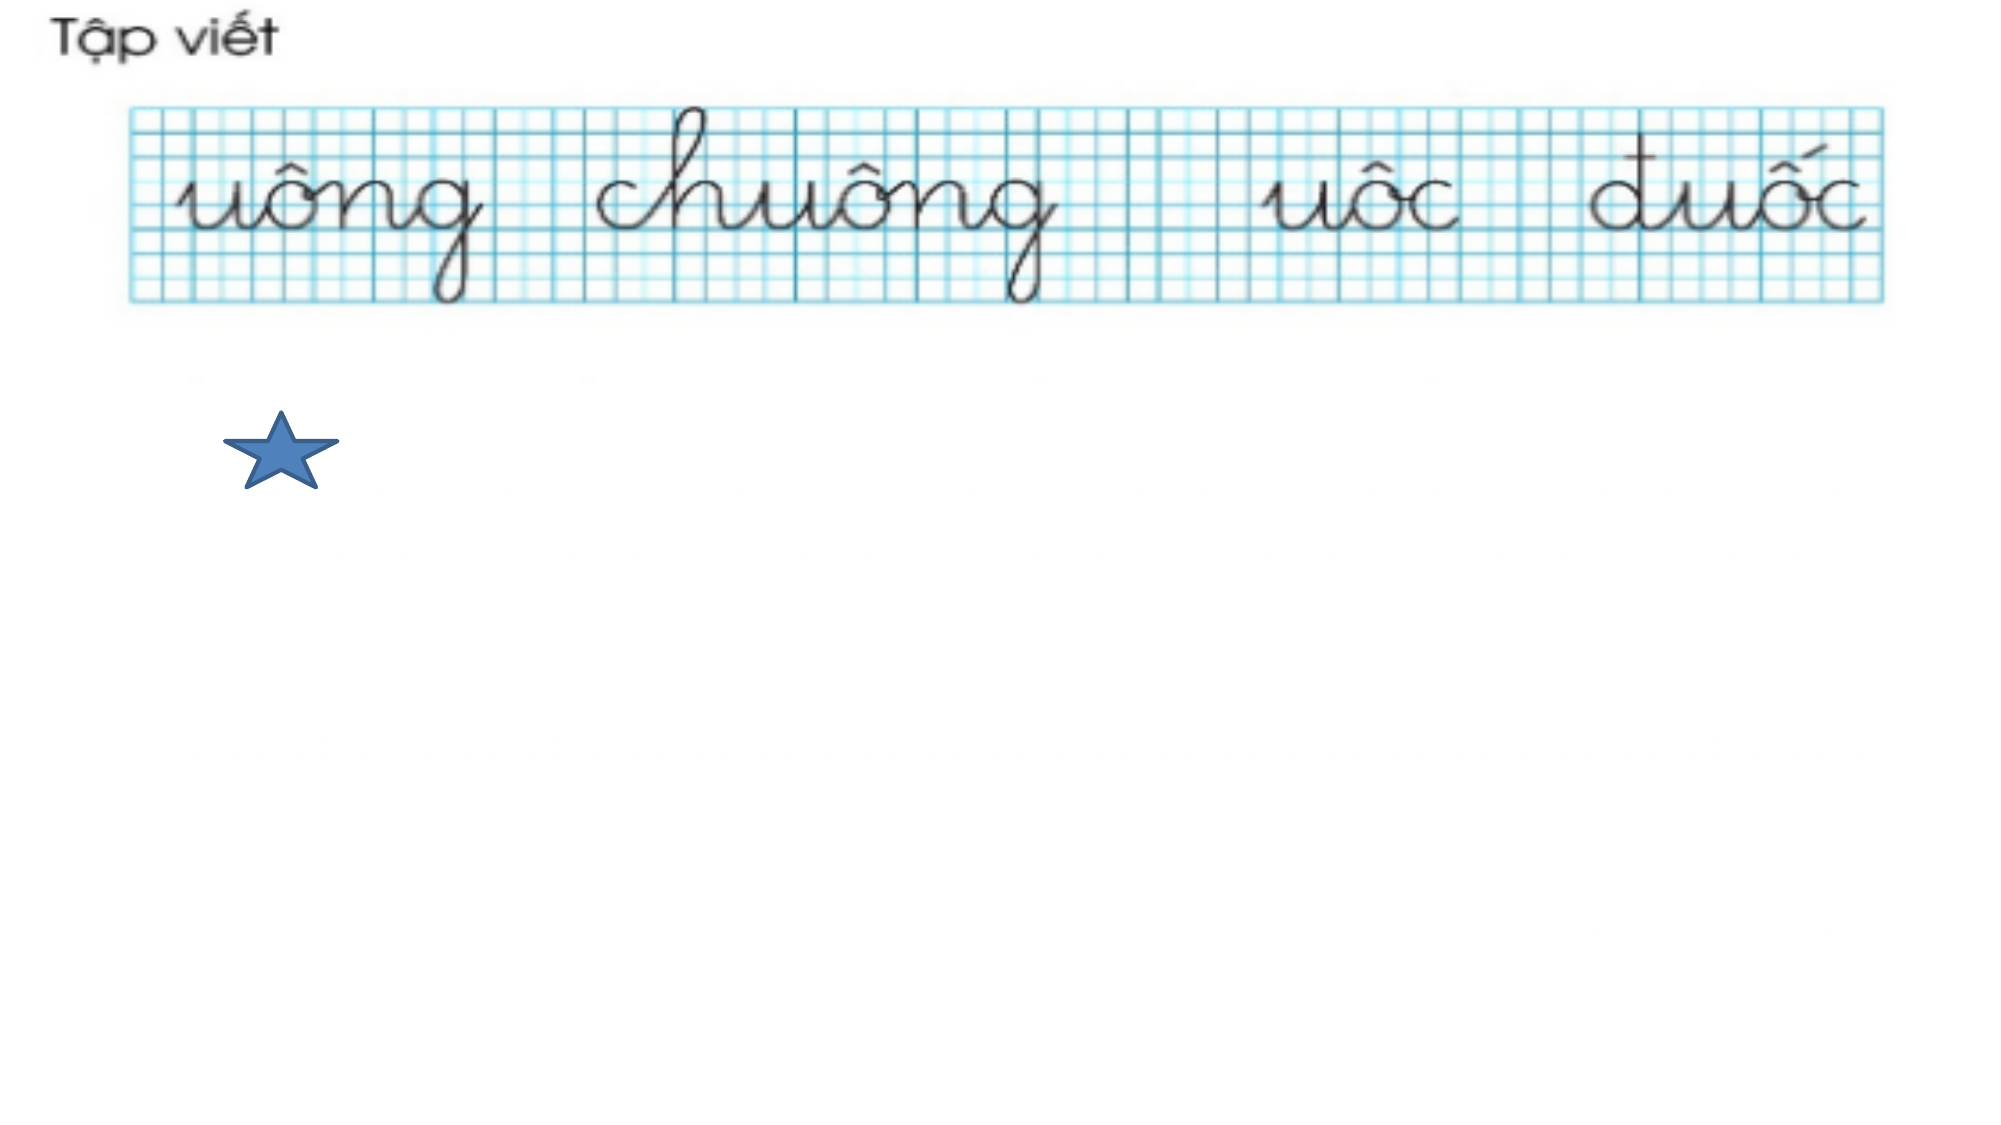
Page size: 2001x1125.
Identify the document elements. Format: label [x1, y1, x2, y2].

picture [37, 0, 2000, 351]
text_box [187, 374, 1876, 1007]
